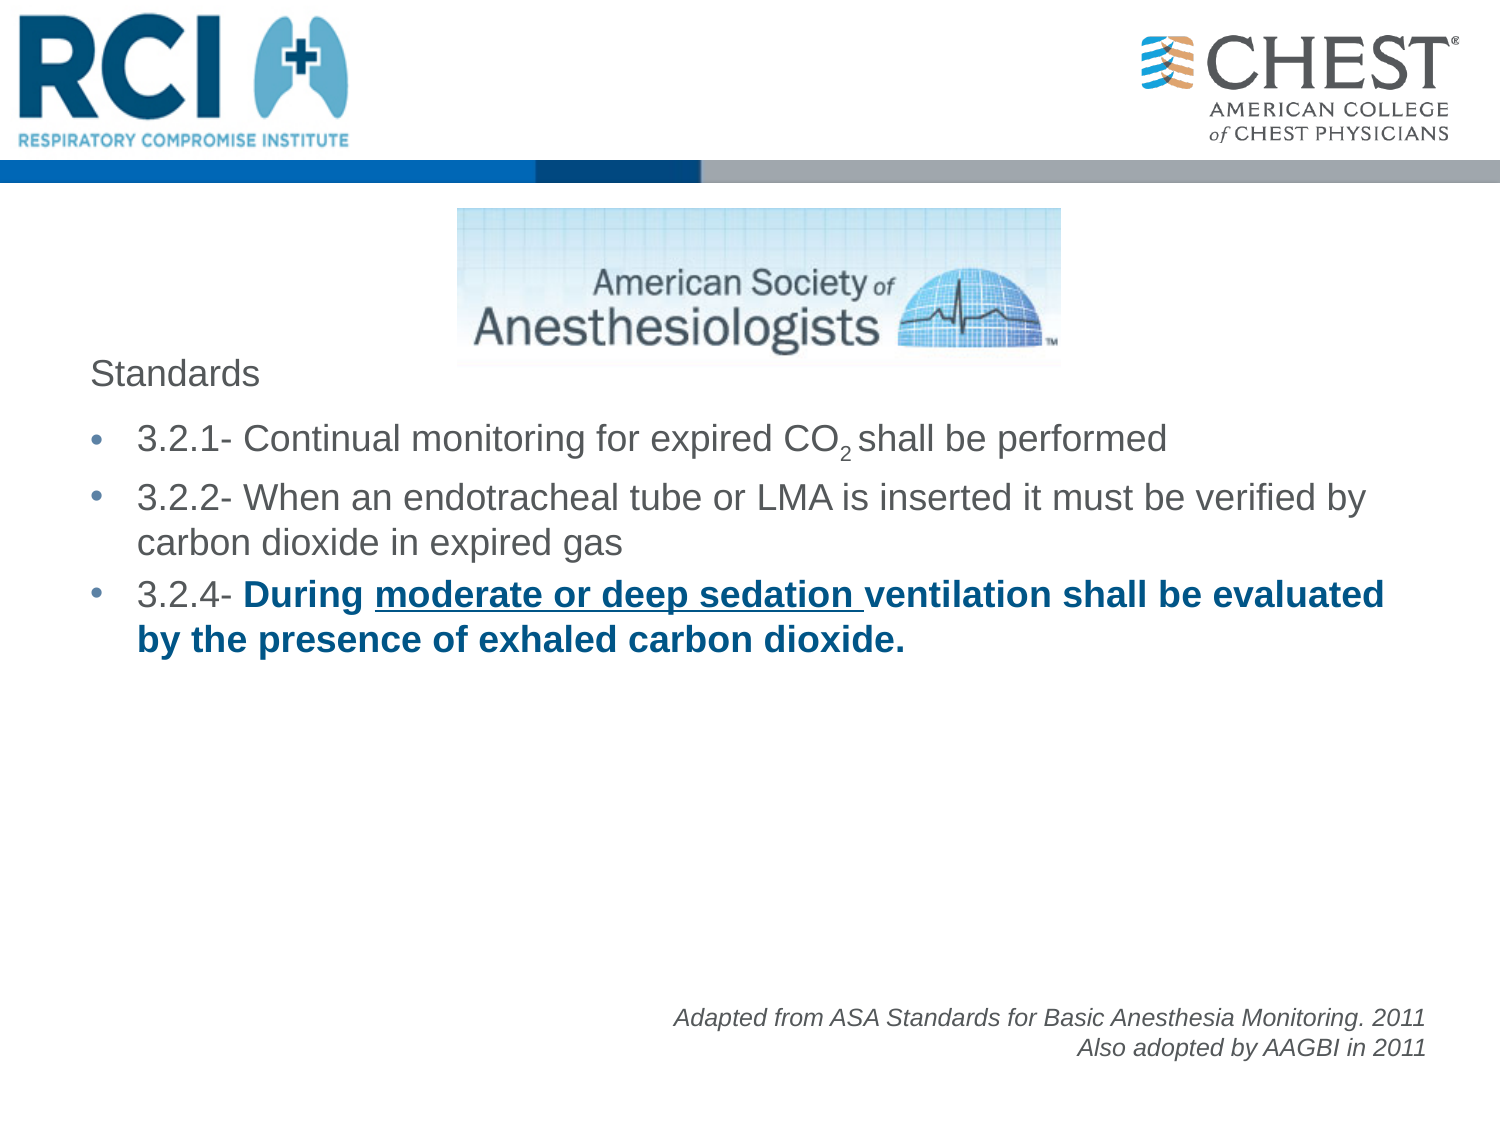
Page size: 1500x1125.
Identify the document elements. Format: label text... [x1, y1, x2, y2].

list Standards 3.2.1- Continual monitoring for expired CO2 shall be performed 3.2.2- When an endotracheal tube or LMA is inserted it must be verified by carbon dioxide in expired gas 3.2.4- During moderate or deep sedation ventilation shall be evaluated by the presence of exhaled carbon dioxide. [75, 341, 1444, 1005]
picture [457, 208, 1062, 369]
text_box Adapted from ASA Standards for Basic Anesthesia Monitoring. 2011 Also adopted by AAGBI in 2011 [658, 994, 1443, 1069]
picture [0, 5, 1500, 183]
